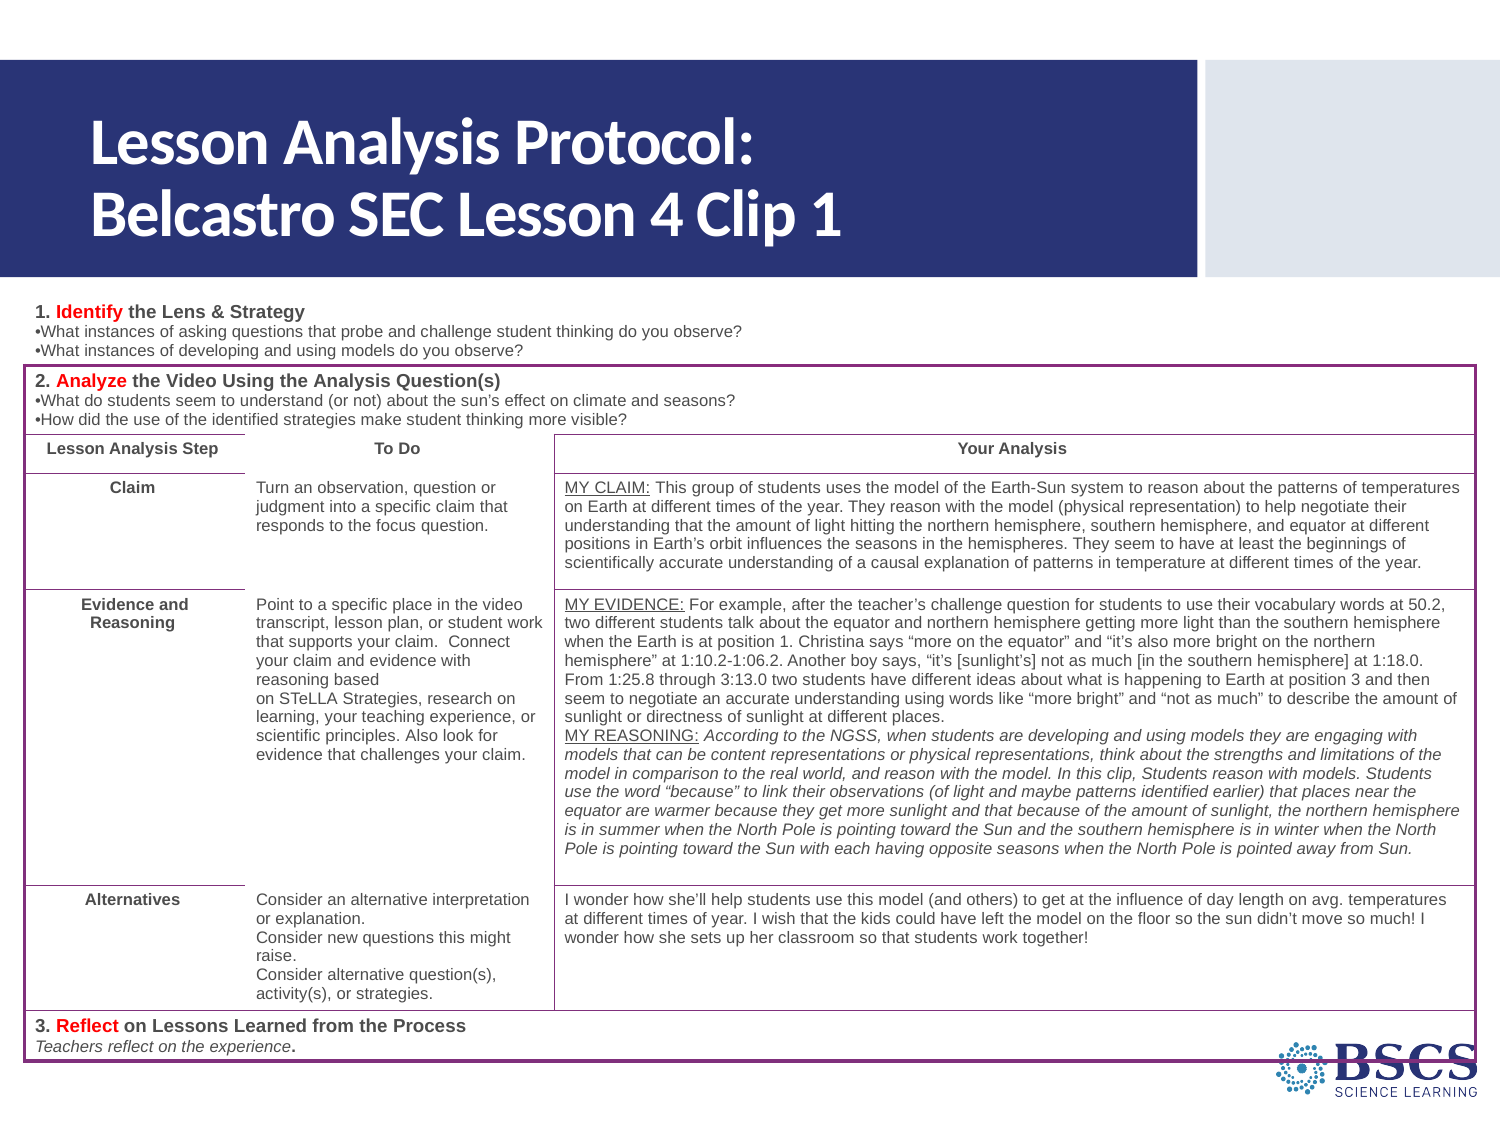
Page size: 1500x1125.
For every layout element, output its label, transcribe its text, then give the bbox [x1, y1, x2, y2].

table_cell Turn an observation, question or judgment into a specific claim that responds to the focus question. [246, 474, 554, 589]
table_header 1. Identify the Lens & Strategy What instances of asking questions that probe and challenge student thinking do you observe? What instances of developing and using models do you observe? [26, 298, 1474, 364]
table_cell MY EVIDENCE: For example, after the teacher’s challenge question for students to use their vocabulary words at 50.2, two different students talk about the equator and northern hemisphere getting more light than the southern hemisphere when the Earth is at position 1. Christina says “more on the equator” and “it’s also more bright on the northern hemisphere” at 1:10.2-1:06.2. Another boy says, “it’s [sunlight’s] not as much [in the southern hemisphere] at 1:18.0. From 1:25.8 through 3:13.0 two students have different ideas about what is happening to Earth at position 3 and then seem to negotiate an accurate understanding using words like “more bright” and “not as much” to describe the amount of sunlight or directness of sunlight at different places. MY REASONING: According to the NGSS, when students are developing and using models they are engaging with models that can be content representations or physical representations, think about the strengths and limitations of the model in comparison to the real world, and reason with the model. In this clip, Students reason with models. Students use the word “because” to link their observations (of light and maybe patterns identified earlier) that places near the equator are warmer because they get more sunlight and that because of the amount of sunlight, the northern hemisphere is in summer when the North Pole is pointing toward the Sun and the southern hemisphere is in winter when the North Pole is pointing toward the Sun with each having opposite seasons when the North Pole is pointed away from Sun. [555, 590, 1474, 885]
table_cell 2. Analyze the Video Using the Analysis Question(s) What do students seem to understand (or not) about the sun’s effect on climate and seasons? How did the use of the identified strategies make student thinking more visible? [26, 367, 1474, 434]
table_cell Evidence and Reasoning [26, 590, 245, 885]
table_cell MY CLAIM: This group of students uses the model of the Earth-Sun system to reason about the patterns of temperatures on Earth at different times of the year. They reason with the model (physical representation) to help negotiate their understanding that the amount of light hitting the northern hemisphere, southern hemisphere, and equator at different positions in Earth’s orbit influences the seasons in the hemispheres. They seem to have at least the beginnings of scientifically accurate understanding of a causal explanation of patterns in temperature at different times of the year. [555, 474, 1474, 589]
table_cell I wonder how she’ll help students use this model (and others) to get at the influence of day length on avg. temperatures at different times of year. I wish that the kids could have left the model on the floor so the sun didn’t move so much! I wonder how she sets up her classroom so that students work together! [555, 886, 1474, 1010]
table_cell To Do [246, 435, 554, 473]
title Lesson Analysis Protocol: Belcastro SEC Lesson 4 Clip 1 [75, 87, 1115, 271]
picture [1275, 1041, 1478, 1098]
table_cell Alternatives [26, 886, 245, 1010]
table_cell 3. Reflect on Lessons Learned from the Process Teachers reflect on the experience. [26, 1011, 1474, 1059]
table_cell Point to a specific place in the video transcript, lesson plan, or student work that supports your claim. Connect your claim and evidence with reasoning based on STeLLA Strategies, research on learning, your teaching experience, or scientific principles. Also look for evidence that challenges your claim. [246, 590, 554, 885]
table_cell Lesson Analysis Step [26, 435, 245, 473]
table_cell Claim [26, 474, 245, 589]
table_cell Consider an alternative interpretation or explanation. Consider new questions this might raise. Consider alternative question(s), activity(s), or strategies. [246, 886, 554, 1010]
table_cell Your Analysis [555, 435, 1474, 473]
